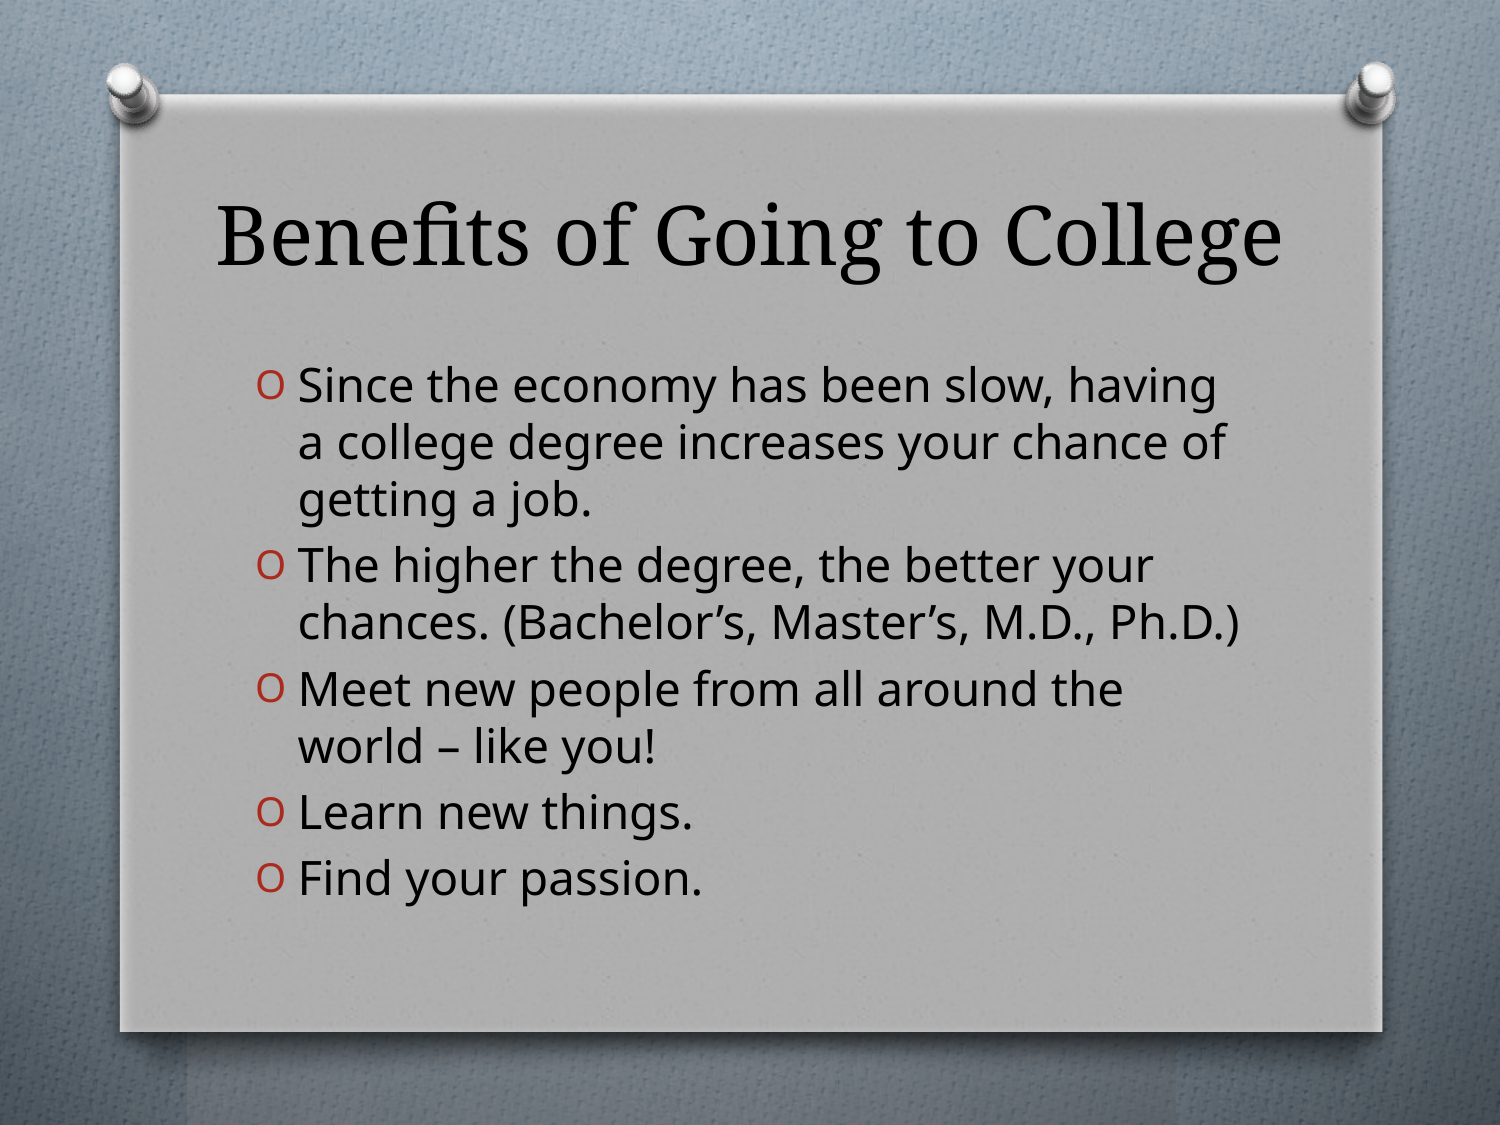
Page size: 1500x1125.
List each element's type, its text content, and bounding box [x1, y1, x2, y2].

picture [1317, 35, 1439, 156]
picture [75, 29, 198, 153]
list Since the economy has been slow, having a college degree increases your chance of getting a job. The higher the degree, the better your chances. (Bachelor’s, Master’s, M.D., Ph.D.) Meet new people from all around the world – like you! Learn new things. Find your passion. [240, 347, 1257, 939]
title Benefits of Going to College [179, 134, 1323, 332]
